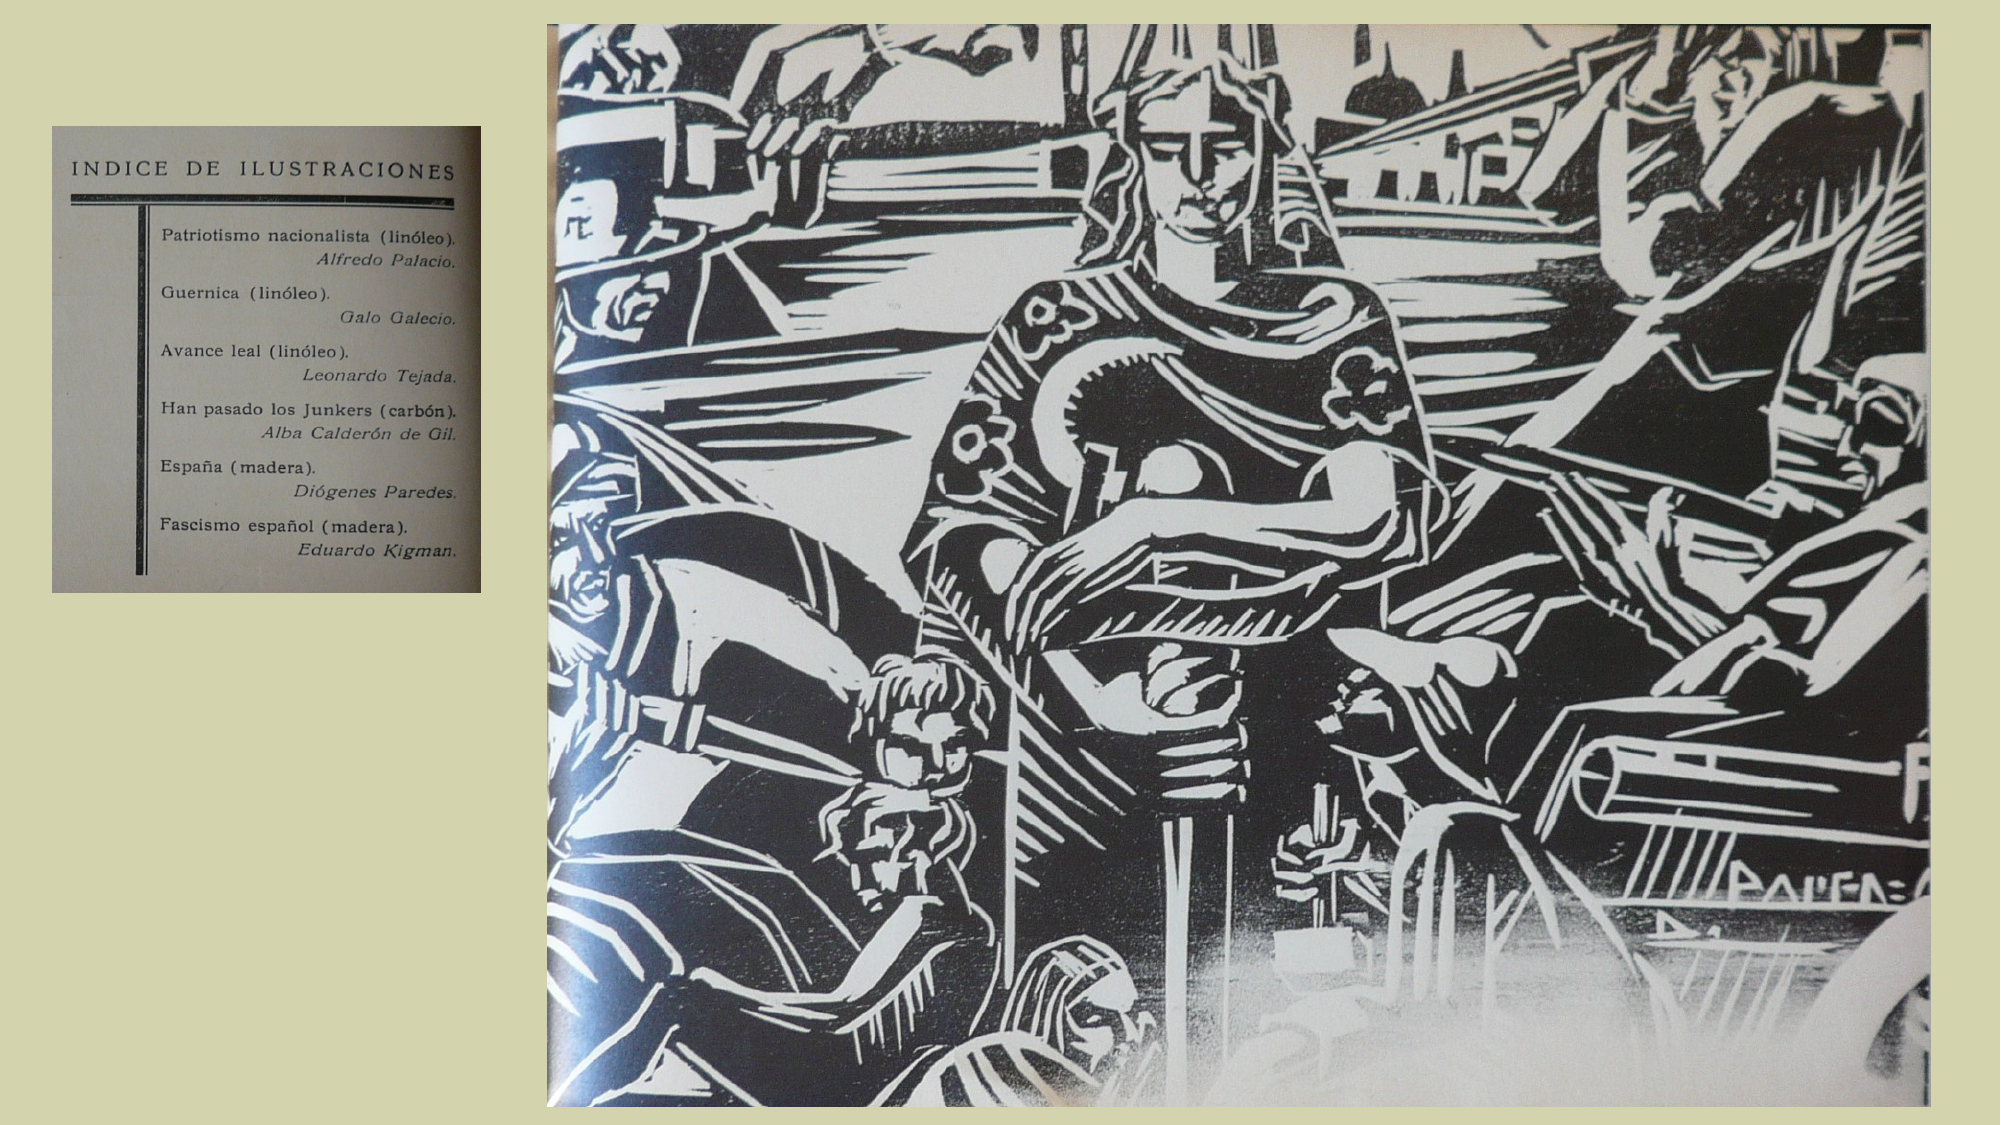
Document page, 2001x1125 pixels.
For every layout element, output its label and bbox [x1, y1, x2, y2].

list [547, 24, 1931, 1107]
picture [52, 126, 481, 593]
